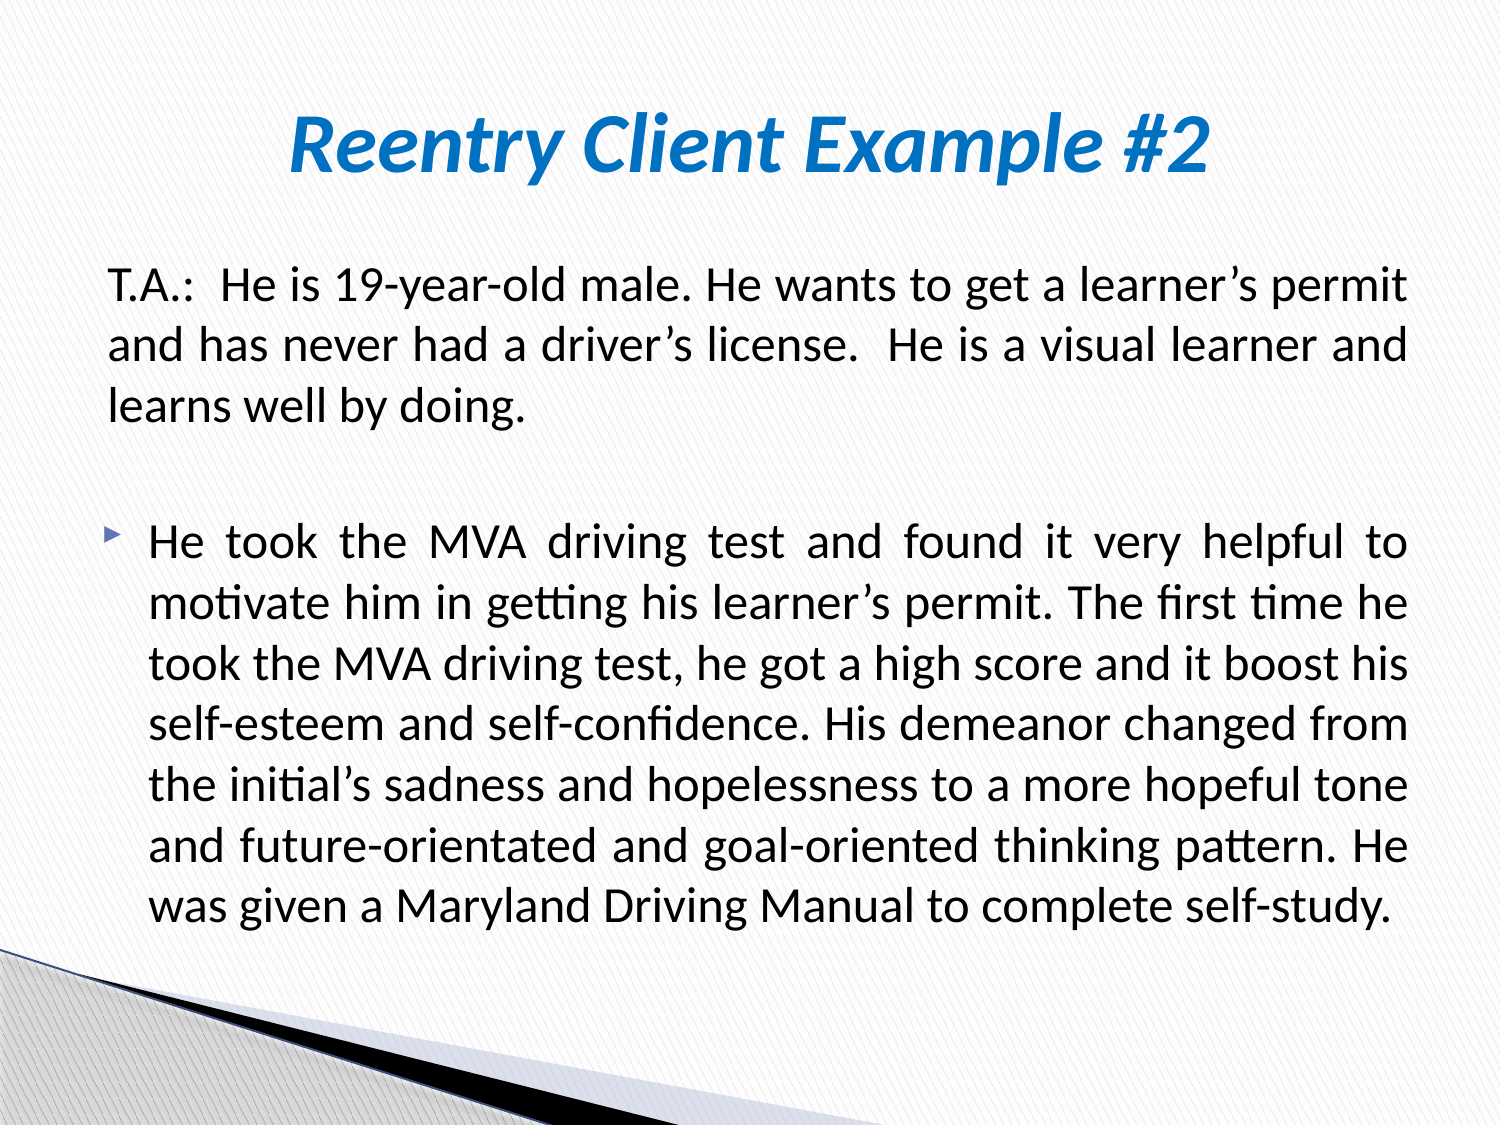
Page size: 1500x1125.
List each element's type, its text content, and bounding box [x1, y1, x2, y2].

title Reentry Client Example #2 [75, 45, 1425, 233]
list T.A.: He is 19-year-old male. He wants to get a learner’s permit and has never had a driver’s license. He is a visual learner and learns well by doing. He took the MVA driving test and found it very helpful to motivate him in getting his learner’s permit. The first time he took the MVA driving test, he got a high score and it boost his self-esteem and self-confidence. His demeanor changed from the initial’s sadness and hopelessness to a more hopeful tone and future-orientated and goal-oriented thinking pattern. He was given a Maryland Driving Manual to complete self-study. [75, 243, 1425, 986]
